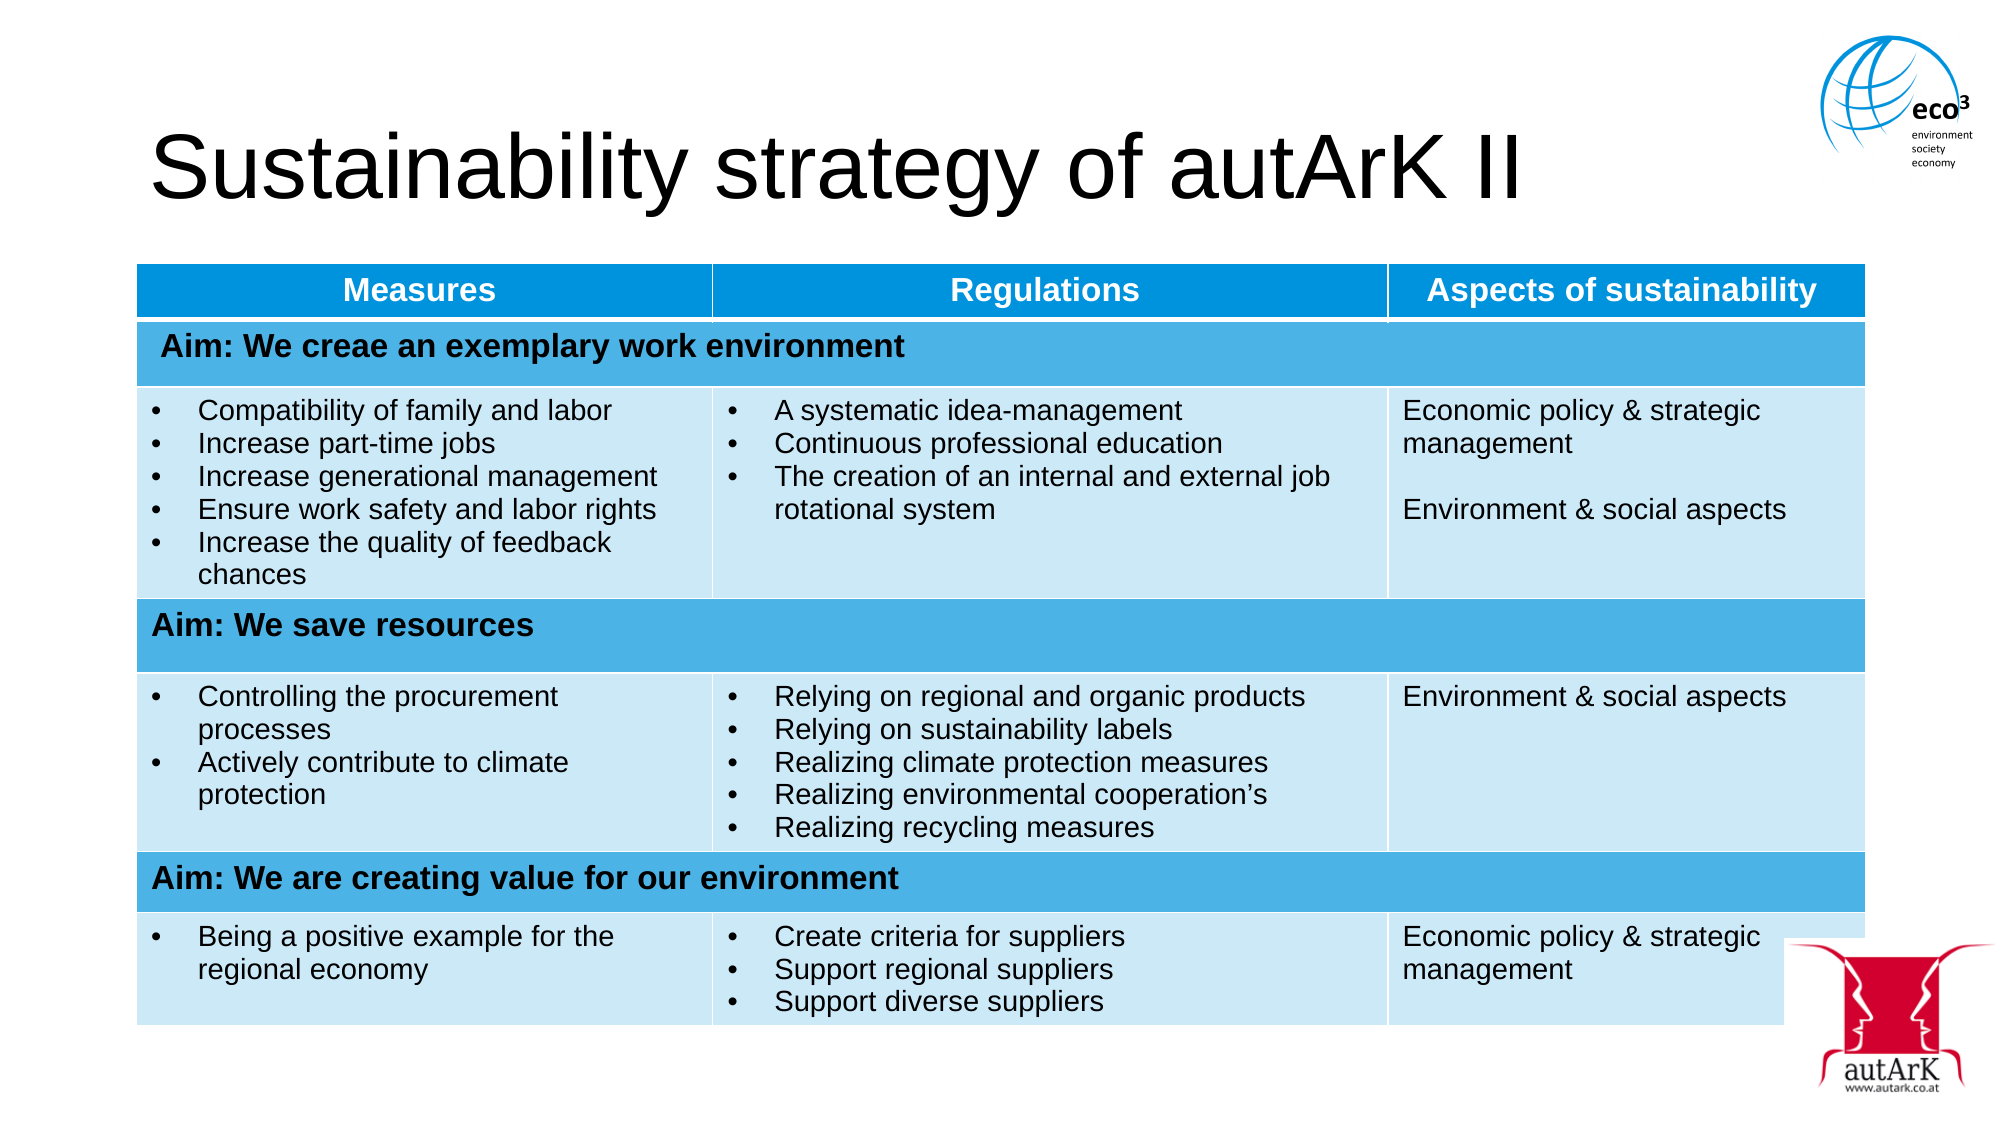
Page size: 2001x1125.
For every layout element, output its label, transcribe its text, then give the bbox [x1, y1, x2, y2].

table_cell Relying on regional and organic products Relying on sustainability labels Realizing climate protection measures Realizing environmental cooperation’s Realizing recycling measures [713, 674, 1387, 851]
table_cell Controlling the procurement processes Actively contribute to climate protection [137, 674, 712, 851]
table_cell Aim: We are creating value for our environment [137, 852, 1865, 912]
table_header Regulations [713, 264, 1387, 317]
title Sustainability strategy of autArK II [134, 59, 1739, 278]
table_cell Aim: We creae an exemplary work environment [137, 322, 1865, 386]
table_cell Economic policy & strategic management Environment & social aspects [1389, 388, 1865, 598]
table_cell Aim: We save resources [137, 599, 1865, 672]
table_cell Being a positive example for the regional economy [137, 913, 712, 1025]
table_cell Create criteria for suppliers Support regional suppliers Support diverse suppliers [713, 913, 1387, 1025]
table_cell Environment & social aspects [1389, 674, 1865, 851]
table_cell Economic policy & strategic management [1389, 913, 1865, 1025]
picture [1784, 938, 2000, 1096]
table_cell A systematic idea-management Continuous professional education The creation of an internal and external job rotational system [713, 388, 1387, 598]
table_header Aspects of sustainability [1389, 264, 1865, 317]
table_header Measures [137, 264, 712, 317]
table_cell Compatibility of family and labor Increase part-time jobs Increase generational management Ensure work safety and labor rights Increase the quality of feedback chances [137, 388, 712, 598]
